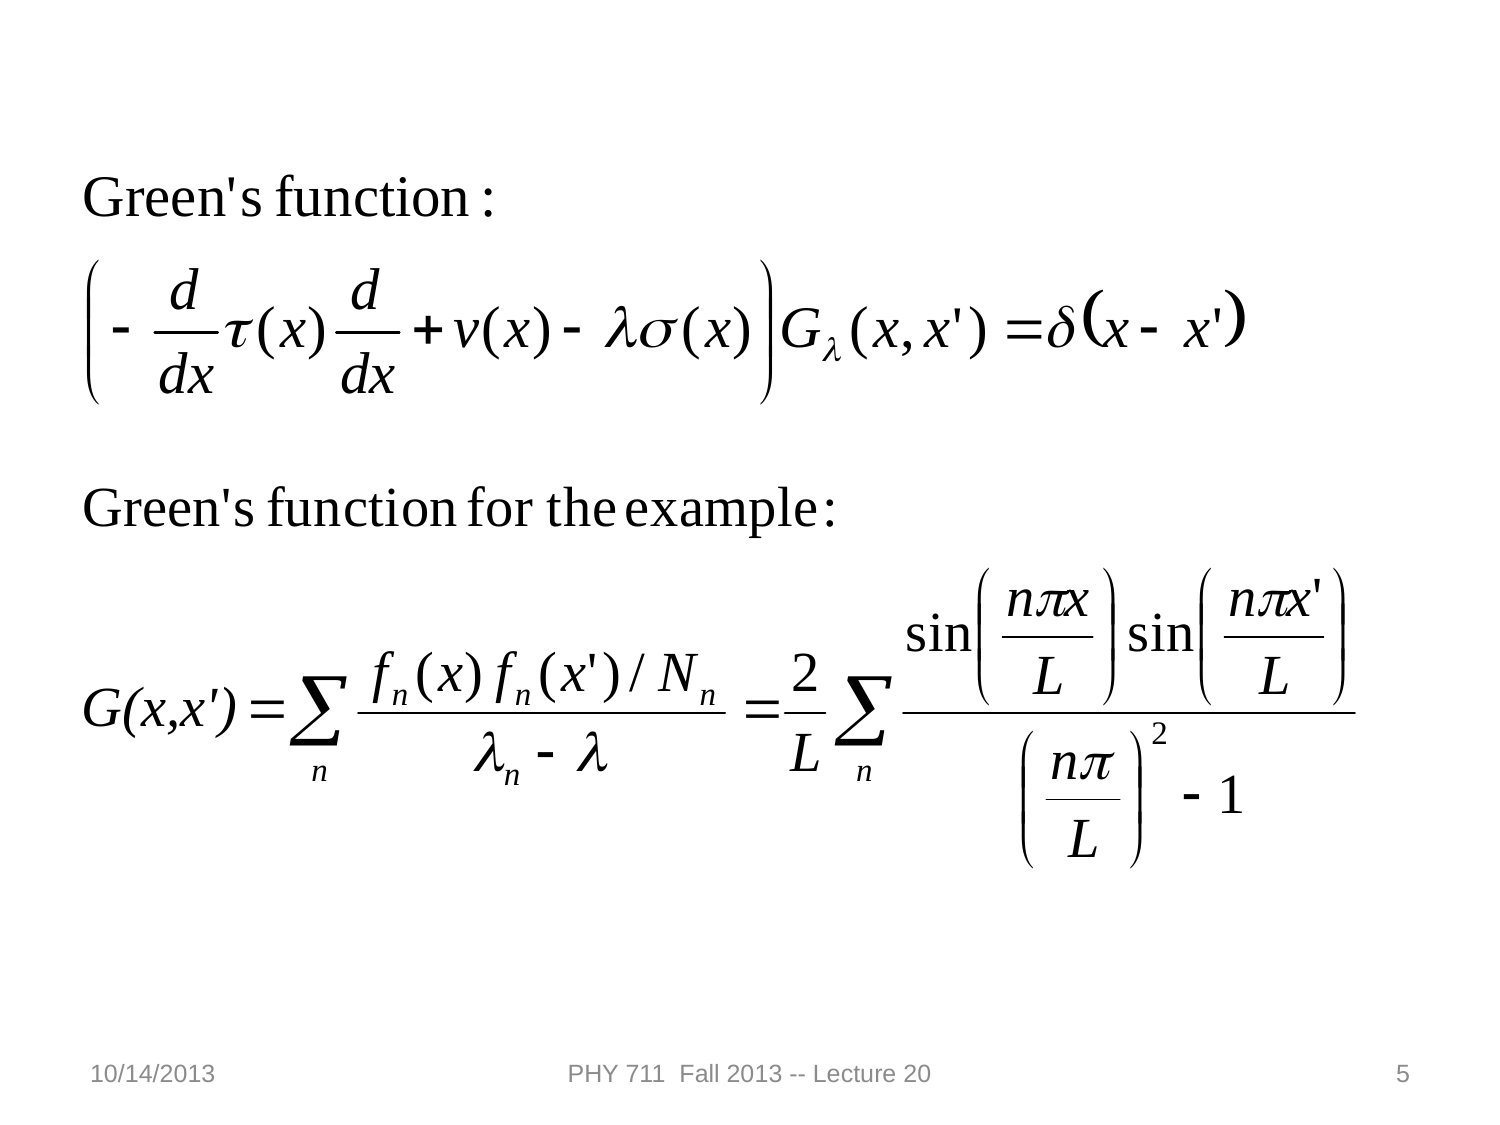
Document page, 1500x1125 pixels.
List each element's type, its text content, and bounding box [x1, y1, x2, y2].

slide_number 5 [1074, 1042, 1425, 1103]
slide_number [75, 1042, 425, 1103]
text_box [74, 474, 1369, 881]
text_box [74, 162, 1247, 418]
footer PHY 711 Fall 2013 -- Lecture 20 [512, 1042, 988, 1103]
